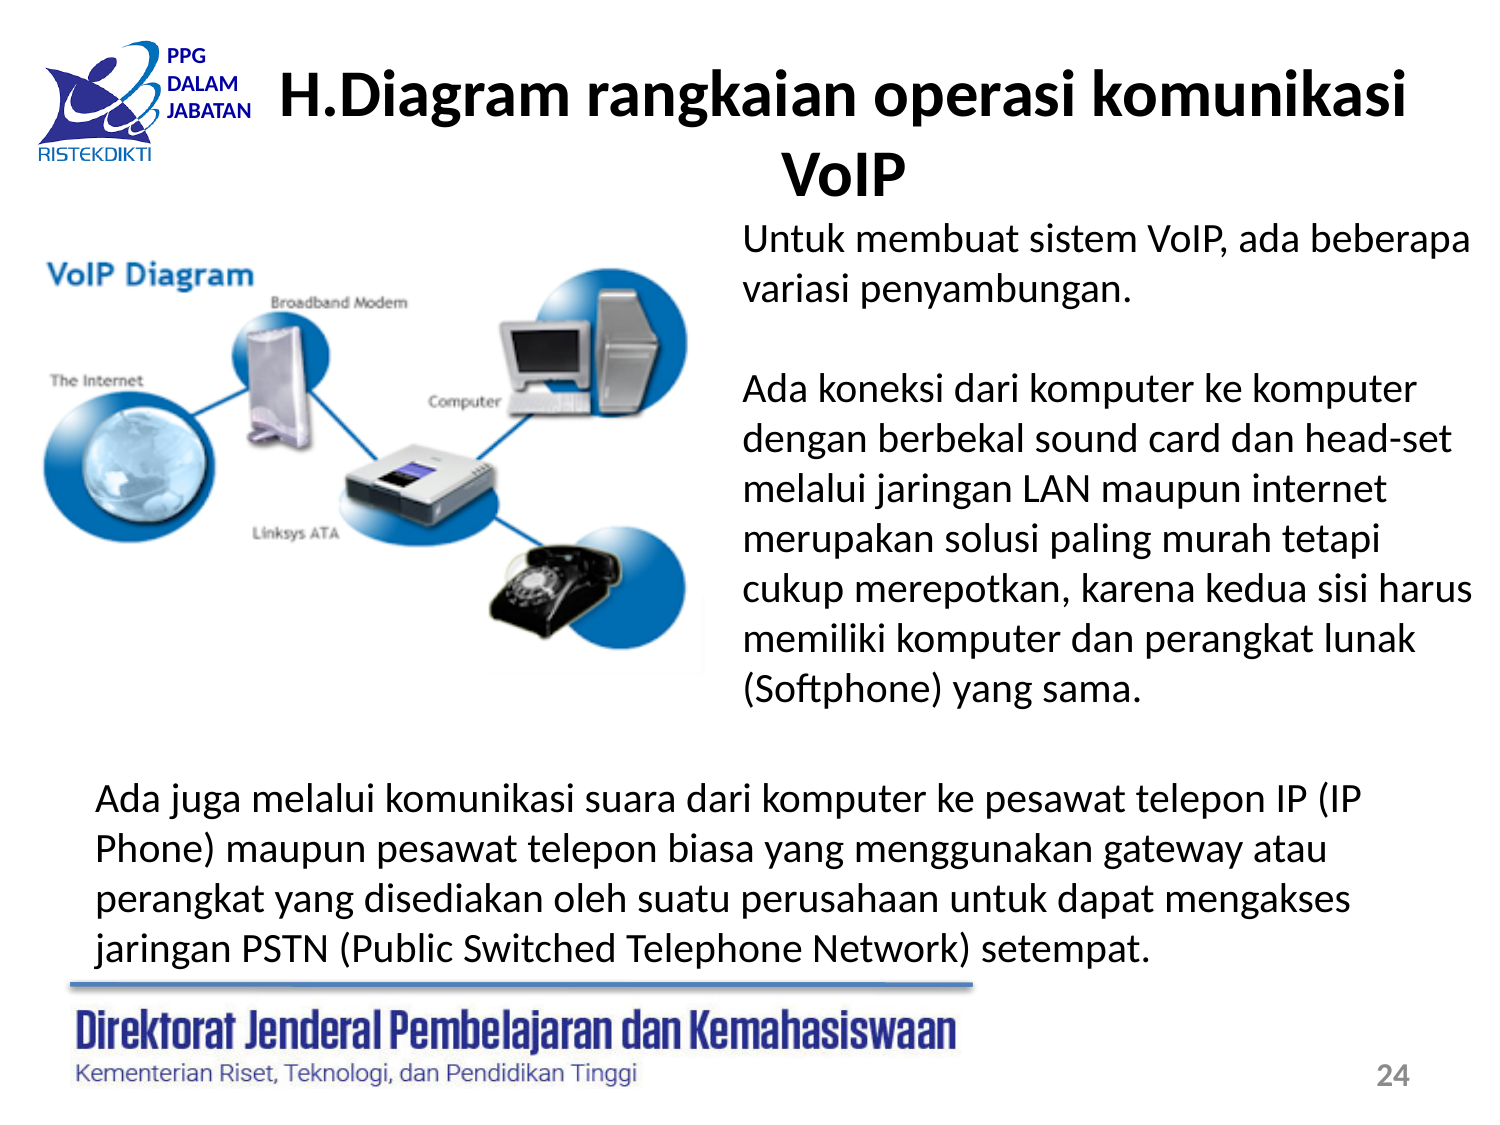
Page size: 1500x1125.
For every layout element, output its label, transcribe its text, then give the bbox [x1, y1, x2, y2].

text_box Untuk membuat sistem VoIP, ada beberapa variasi penyambungan. Ada koneksi dari komputer ke komputer dengan berbekal sound card dan head-set melalui jaringan LAN maupun internet merupakan solusi paling murah tetapi cukup merepotkan, karena kedua sisi harus memiliki komputer dan perangkat lunak (Softphone) yang sama. [727, 203, 1500, 719]
picture [35, 35, 164, 164]
slide_number 24 [1074, 1042, 1425, 1103]
text_box H.Diagram rangkaian operasi komunikasi VoIP [230, 42, 1459, 218]
picture [70, 996, 961, 1089]
picture [32, 250, 707, 677]
text_box Ada juga melalui komunikasi suara dari komputer ke pesawat telepon IP (IP Phone) maupun pesawat telepon biasa yang menggunakan gateway atau perangkat yang disediakan oleh suatu perusahaan untuk dapat mengakses jaringan PSTN (Public Switched Telephone Network) setempat. [80, 763, 1463, 979]
